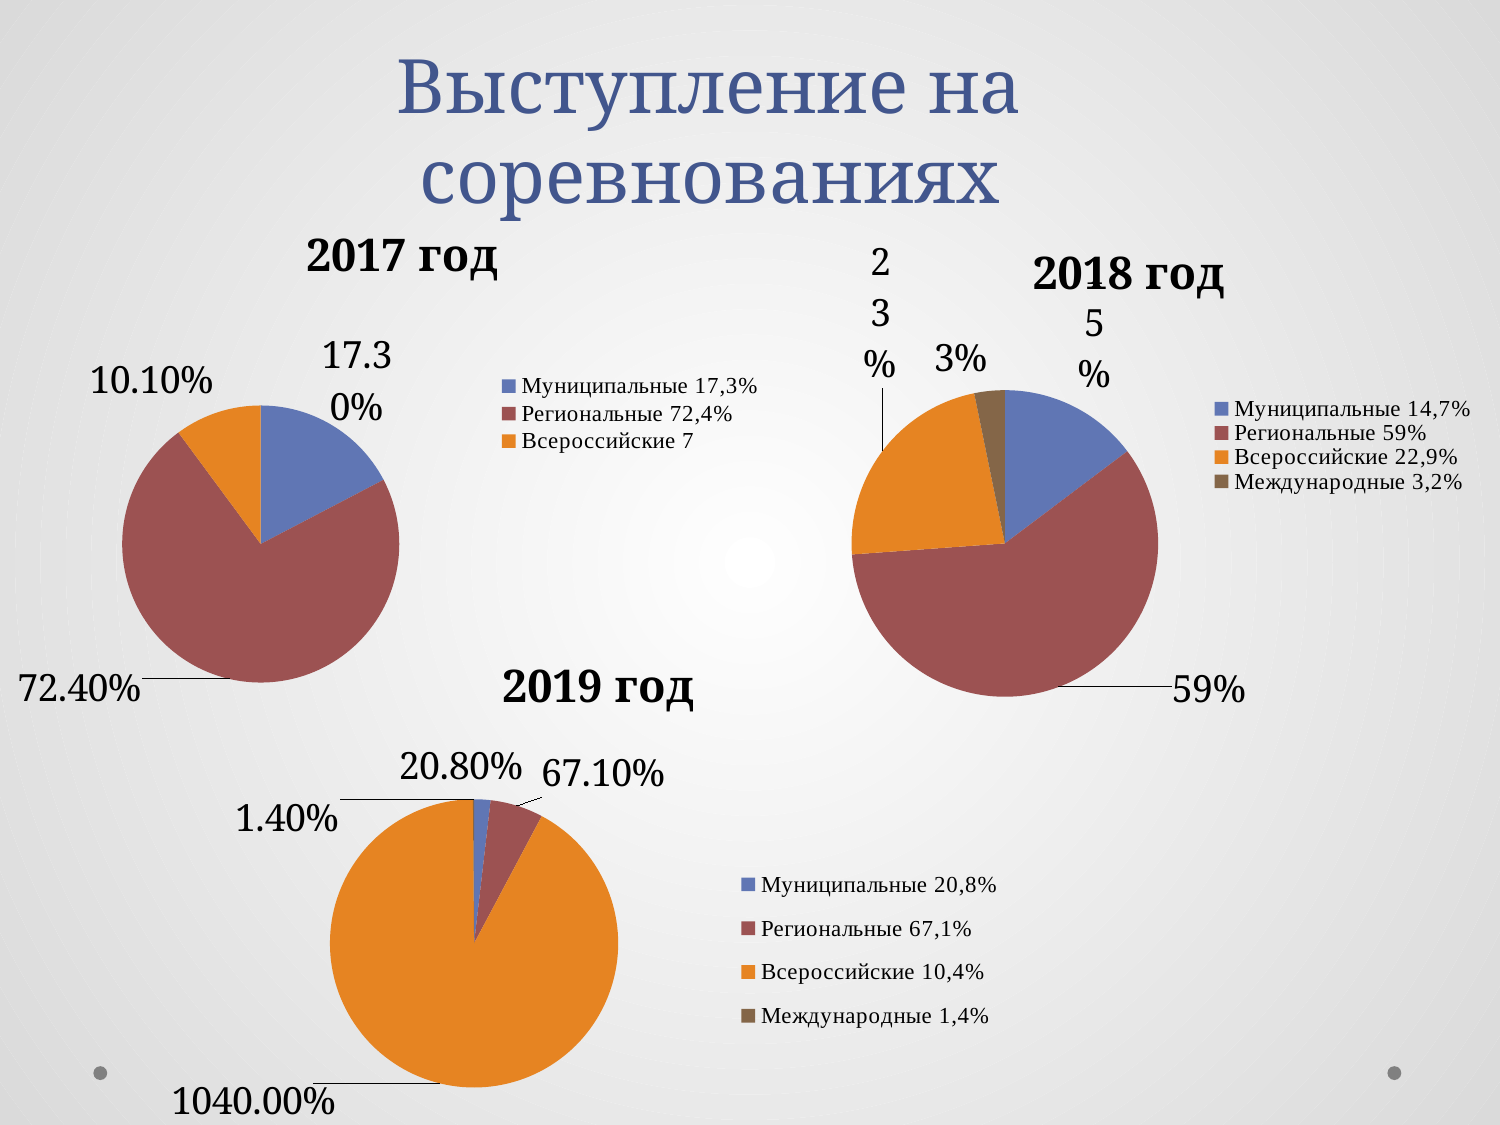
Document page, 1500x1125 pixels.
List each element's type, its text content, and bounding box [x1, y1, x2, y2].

text_box Выступление на соревнованиях [100, 30, 1319, 206]
chart [0, 190, 1485, 1125]
